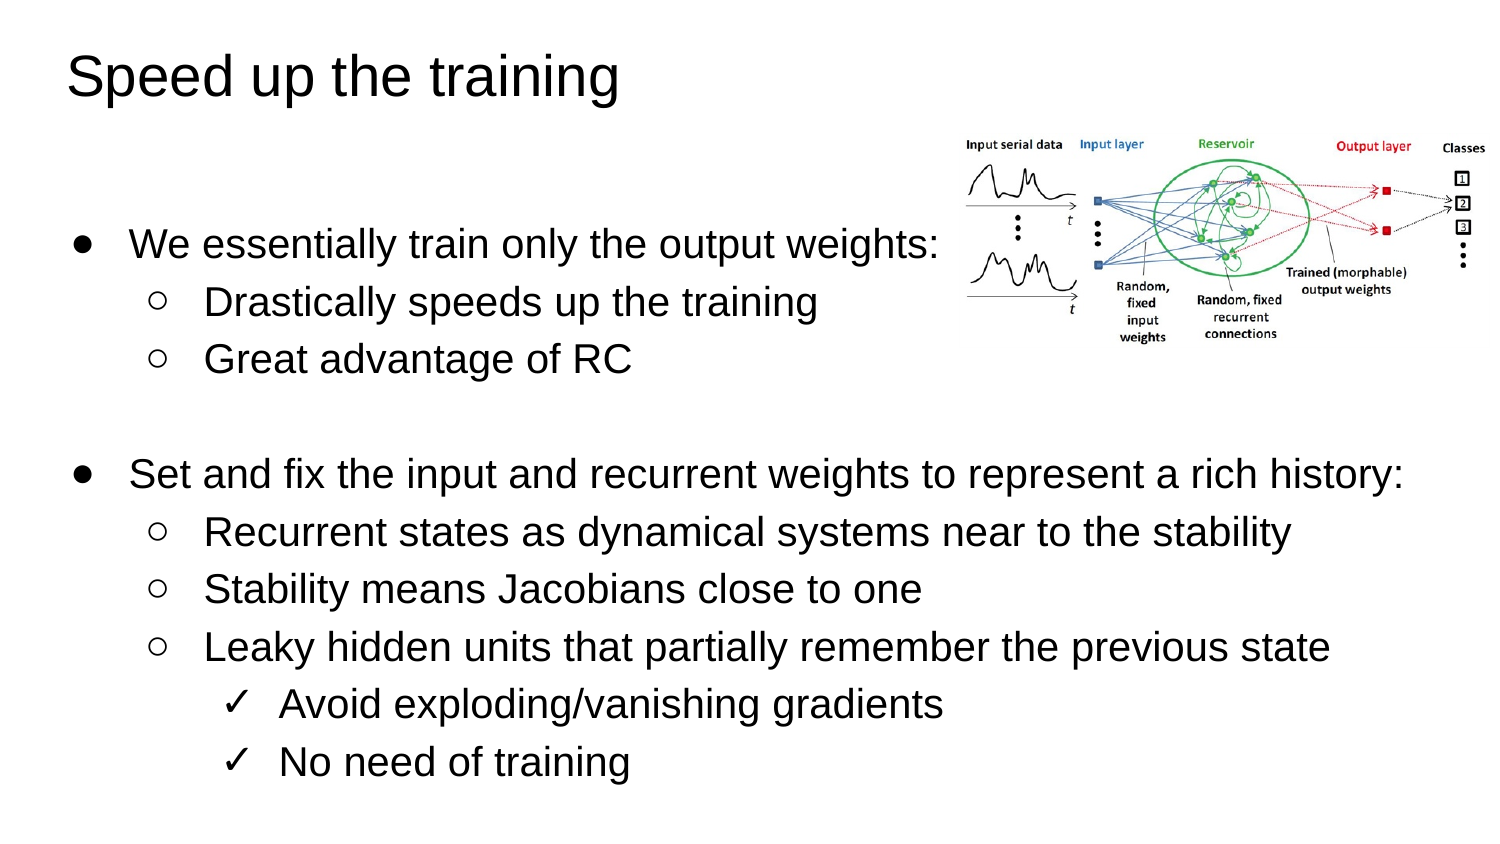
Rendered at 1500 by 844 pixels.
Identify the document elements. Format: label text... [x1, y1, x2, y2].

title Speed up the training [51, 23, 1449, 117]
picture [959, 133, 1491, 348]
list We essentially train only the output weights: Drastically speeds up the training Great advantage of RC Set and fix the input and recurrent weights to represent a rich history: Recurrent states as dynamical systems near to the stability Stability means Jacobians close to one Leaky hidden units that partially remember the previous state Avoid exploding/vanishing gradients No need of training [38, 194, 1437, 698]
